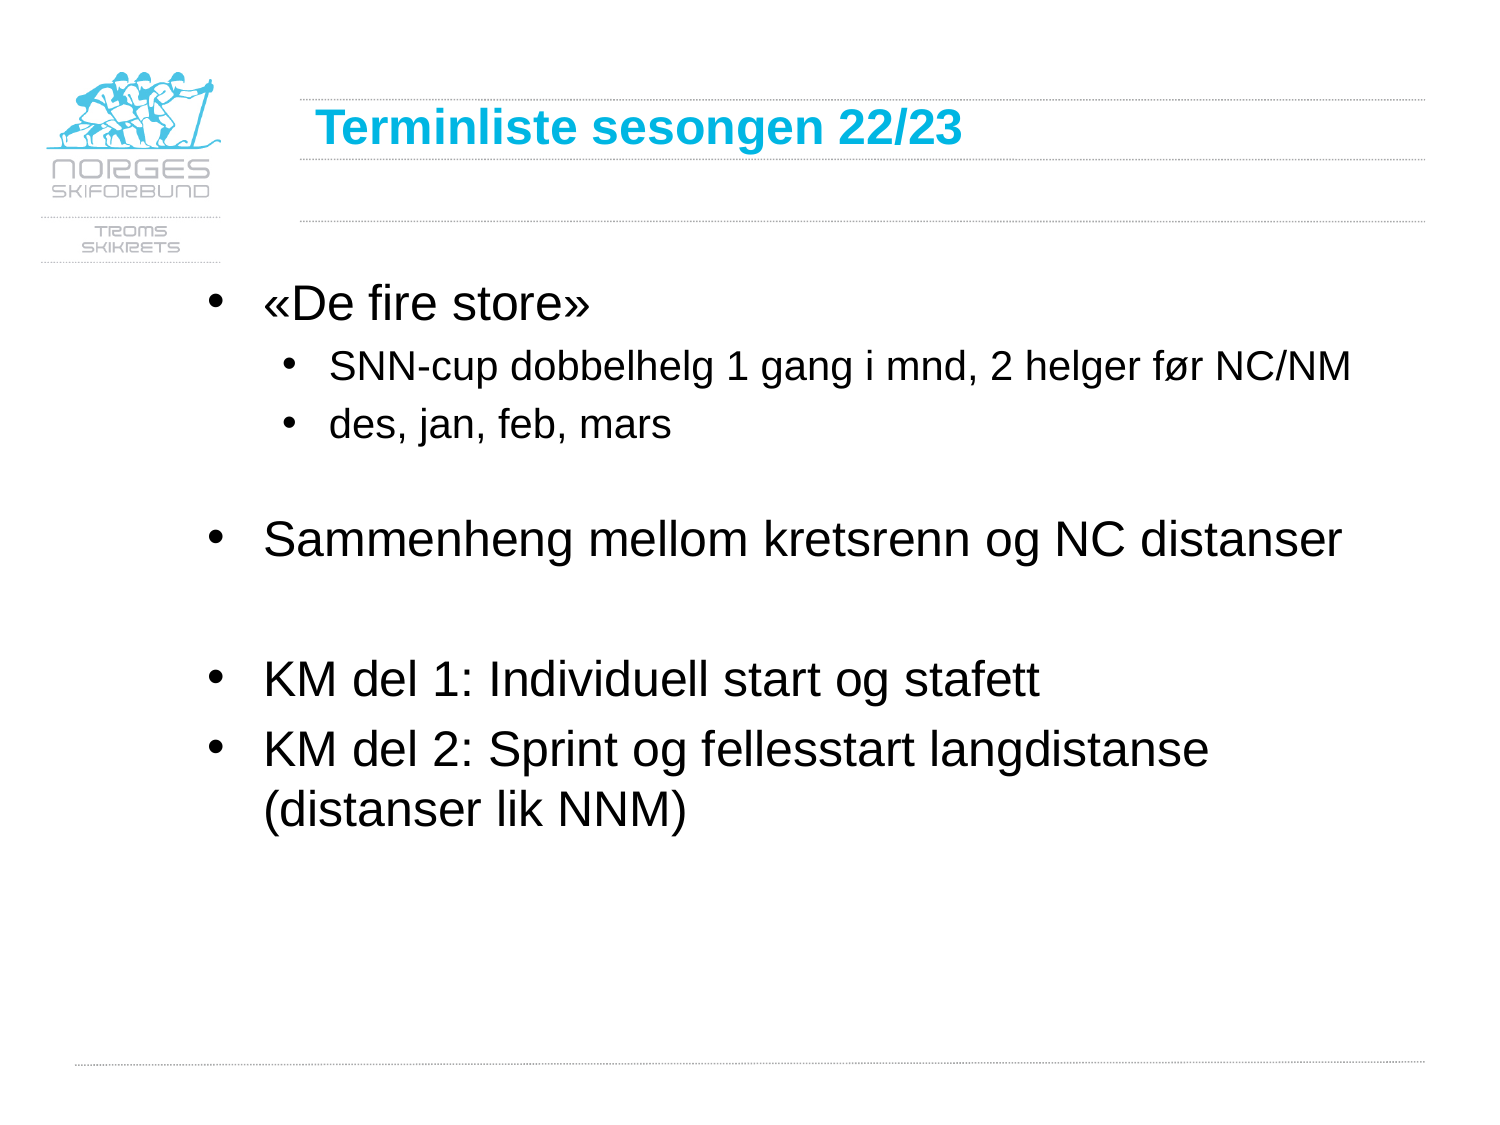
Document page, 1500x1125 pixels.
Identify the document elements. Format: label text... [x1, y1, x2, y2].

picture [41, 72, 221, 263]
list «De fire store» SNN-cup dobbelhelg 1 gang i mnd, 2 helger før NC/NM des, jan, feb, mars Sammenheng mellom kretsrenn og NC distanser KM del 1: Individuell start og stafett KM del 2: Sprint og fellesstart langdistanse (distanser lik NNM) [191, 262, 1467, 1005]
title Terminliste sesongen 22/23 [300, 87, 1425, 233]
